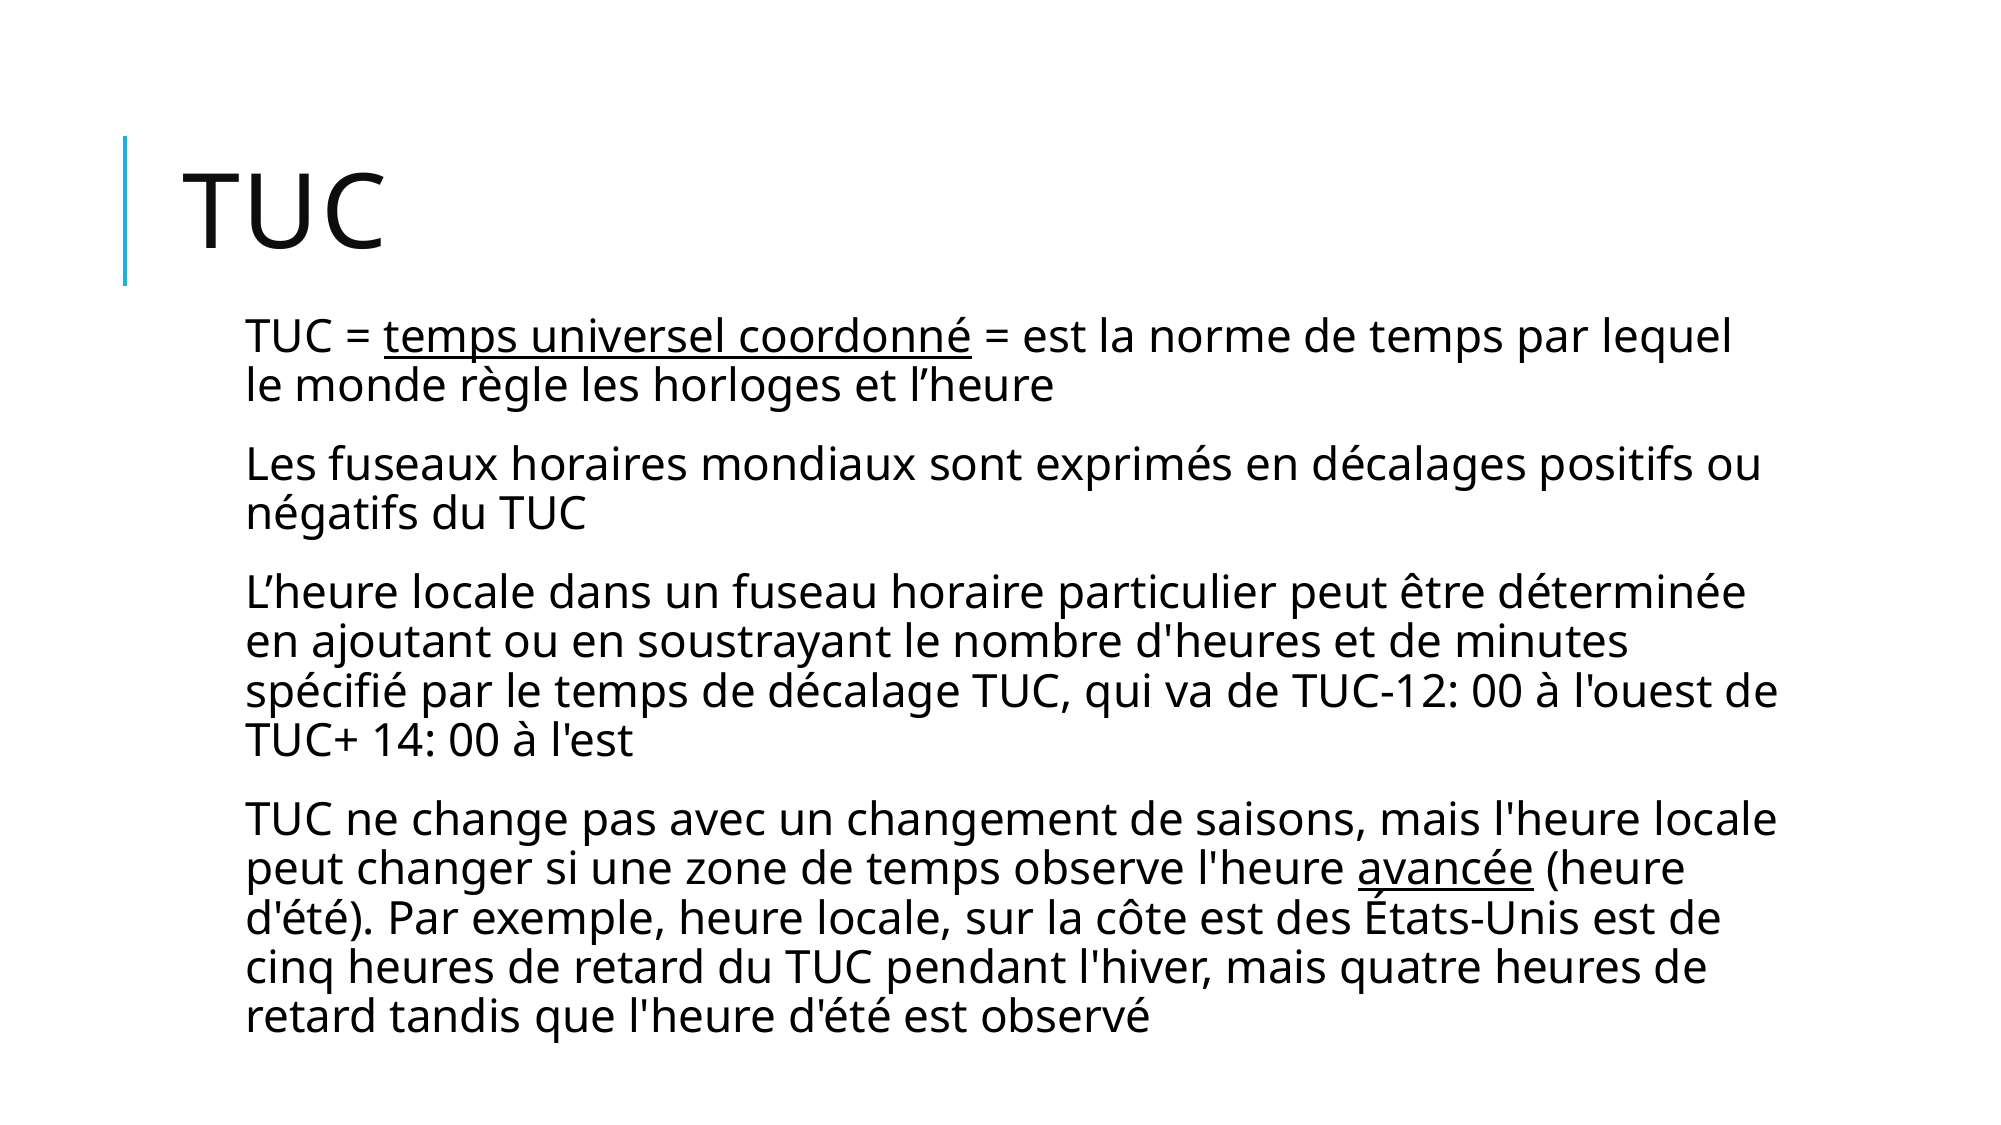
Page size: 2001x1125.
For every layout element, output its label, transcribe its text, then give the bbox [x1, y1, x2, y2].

title TUC [168, 96, 1763, 342]
list TUC = temps universel coordonné = est la norme de temps par lequel le monde règle les horloges et l’heure Les fuseaux horaires mondiaux sont exprimés en décalages positifs ou négatifs du TUC L’heure locale dans un fuseau horaire particulier peut être déterminée en ajoutant ou en soustrayant le nombre d'heures et de minutes spécifié par le temps de décalage TUC, qui va de TUC-12: 00 à l'ouest de TUC+ 14: 00 à l'est TUC ne change pas avec un changement de saisons, mais l'heure locale peut changer si une zone de temps observe l'heure avancée (heure d'été). Par exemple, heure locale, sur la côte est des États-Unis est de cinq heures de retard du TUC pendant l'hiver, mais quatre heures de retard tandis que l'heure d'été est observé [222, 305, 1788, 1057]
